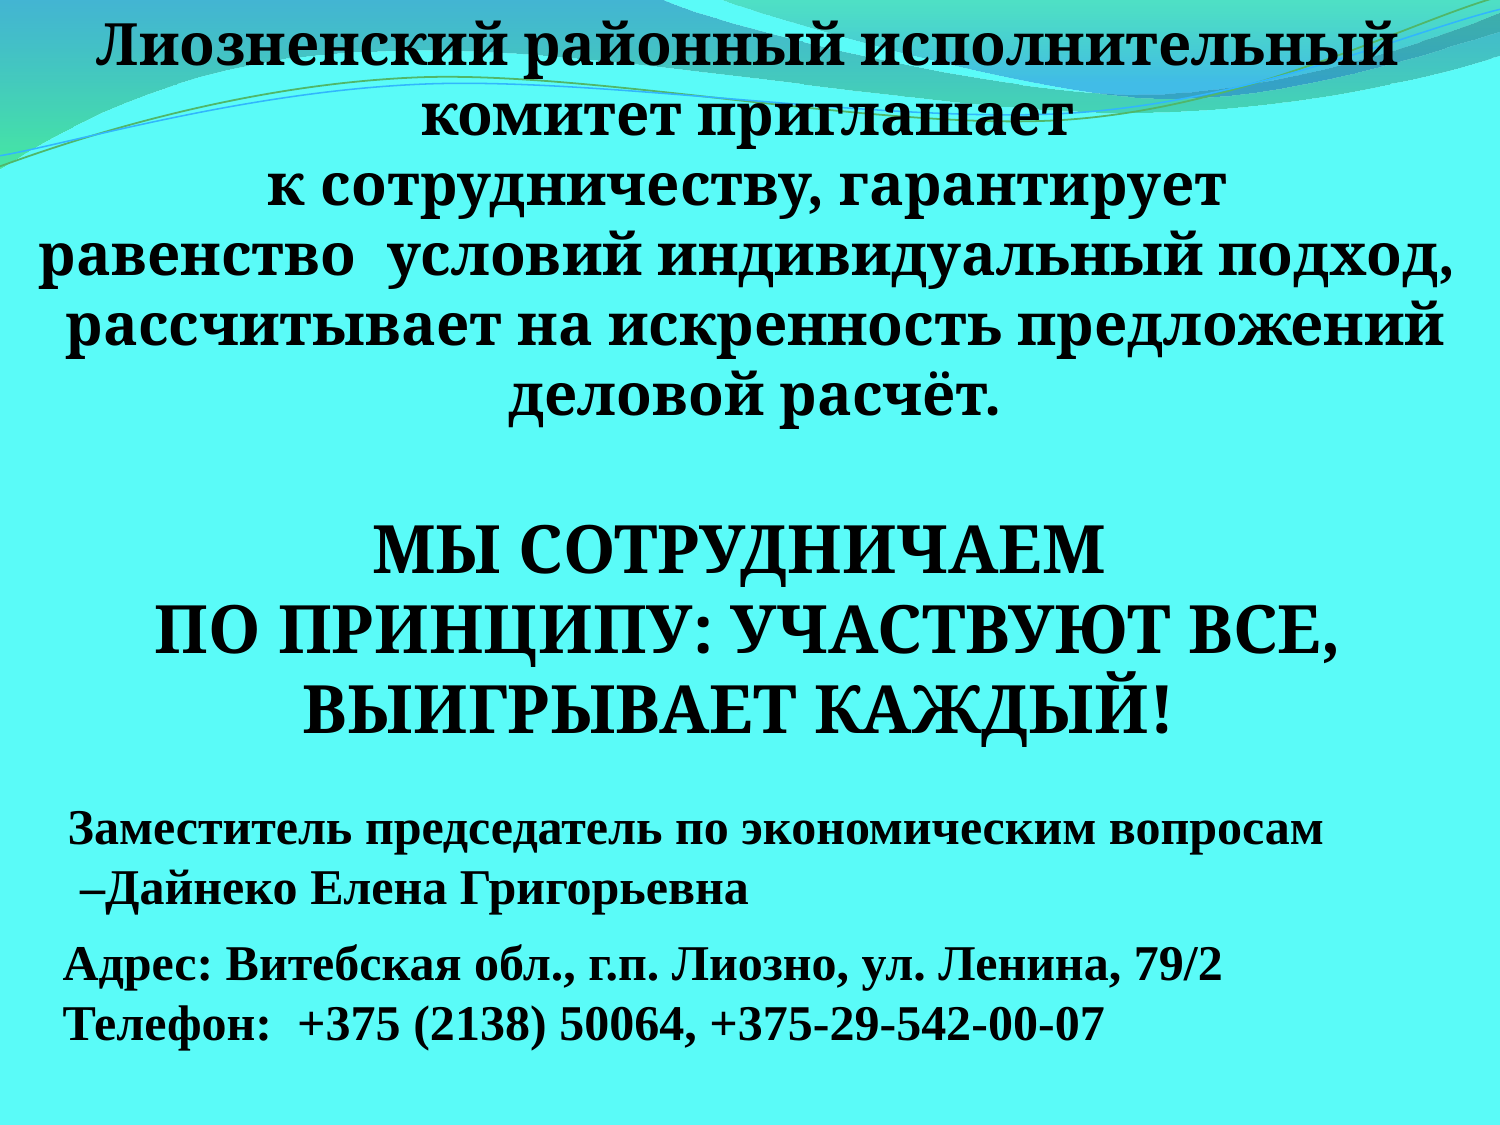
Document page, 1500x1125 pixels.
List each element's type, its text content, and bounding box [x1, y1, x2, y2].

text_box Адрес: Витебская обл., г.п. Лиозно, ул. Ленина, 79/2 Телефон: +375 (2138) 50064, +375-29-542-00-07 [48, 923, 1500, 1058]
text_box Лиозненский районный исполнительный комитет приглашает к сотрудничеству, гарантирует равенство условий индивидуальный подход, рассчитывает на искренность предложений деловой расчёт. МЫ СОТРУДНИЧАЕМ ПО ПРИНЦИПУ: УЧАСТВУЮТ ВСЕ, ВЫИГРЫВАЕТ КАЖДЫЙ! [0, 0, 1500, 755]
text_box Заместитель председатель по экономическим вопросам –Дайнеко Елена Григорьевна [53, 786, 1376, 922]
